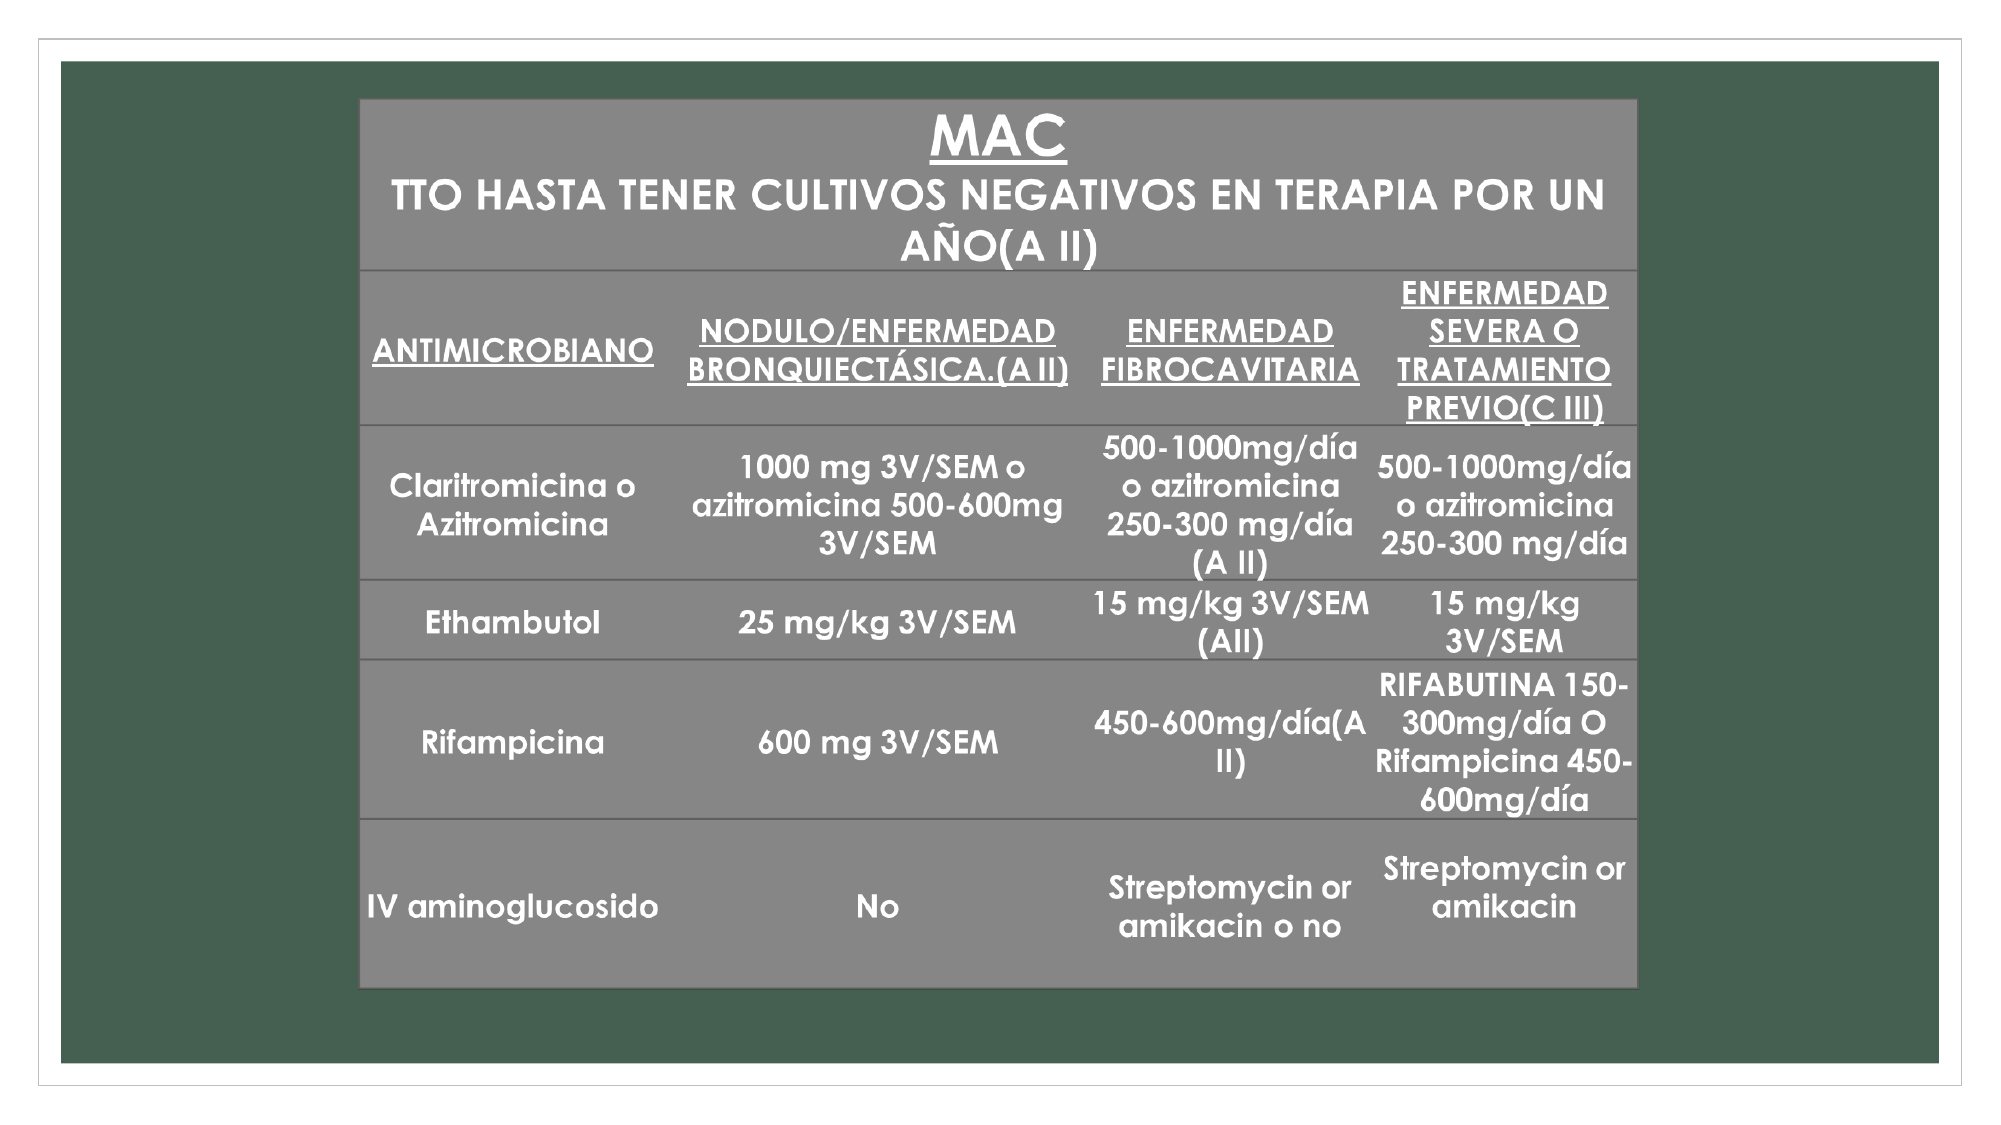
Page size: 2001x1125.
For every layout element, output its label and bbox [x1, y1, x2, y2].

list [357, 82, 1640, 991]
